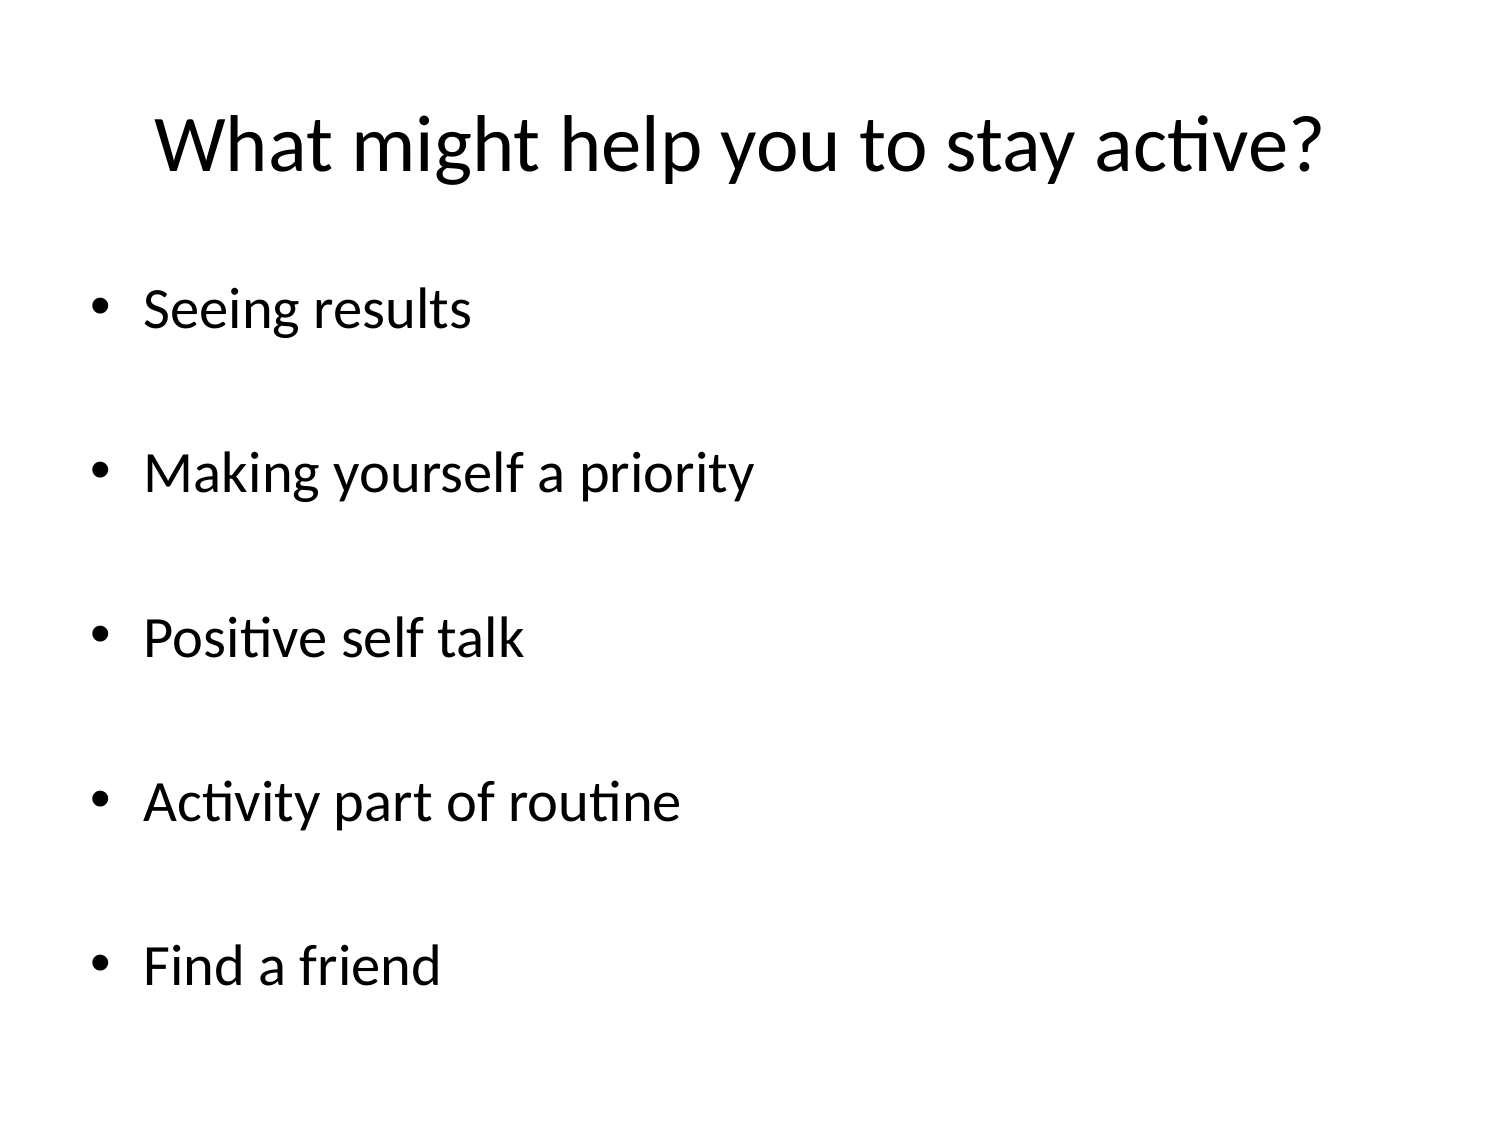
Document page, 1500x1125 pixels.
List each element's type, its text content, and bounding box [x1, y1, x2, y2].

list Seeing results Making yourself a priority Positive self talk Activity part of routine Find a friend [75, 262, 1425, 1005]
title What might help you to stay active? [75, 45, 1425, 233]
